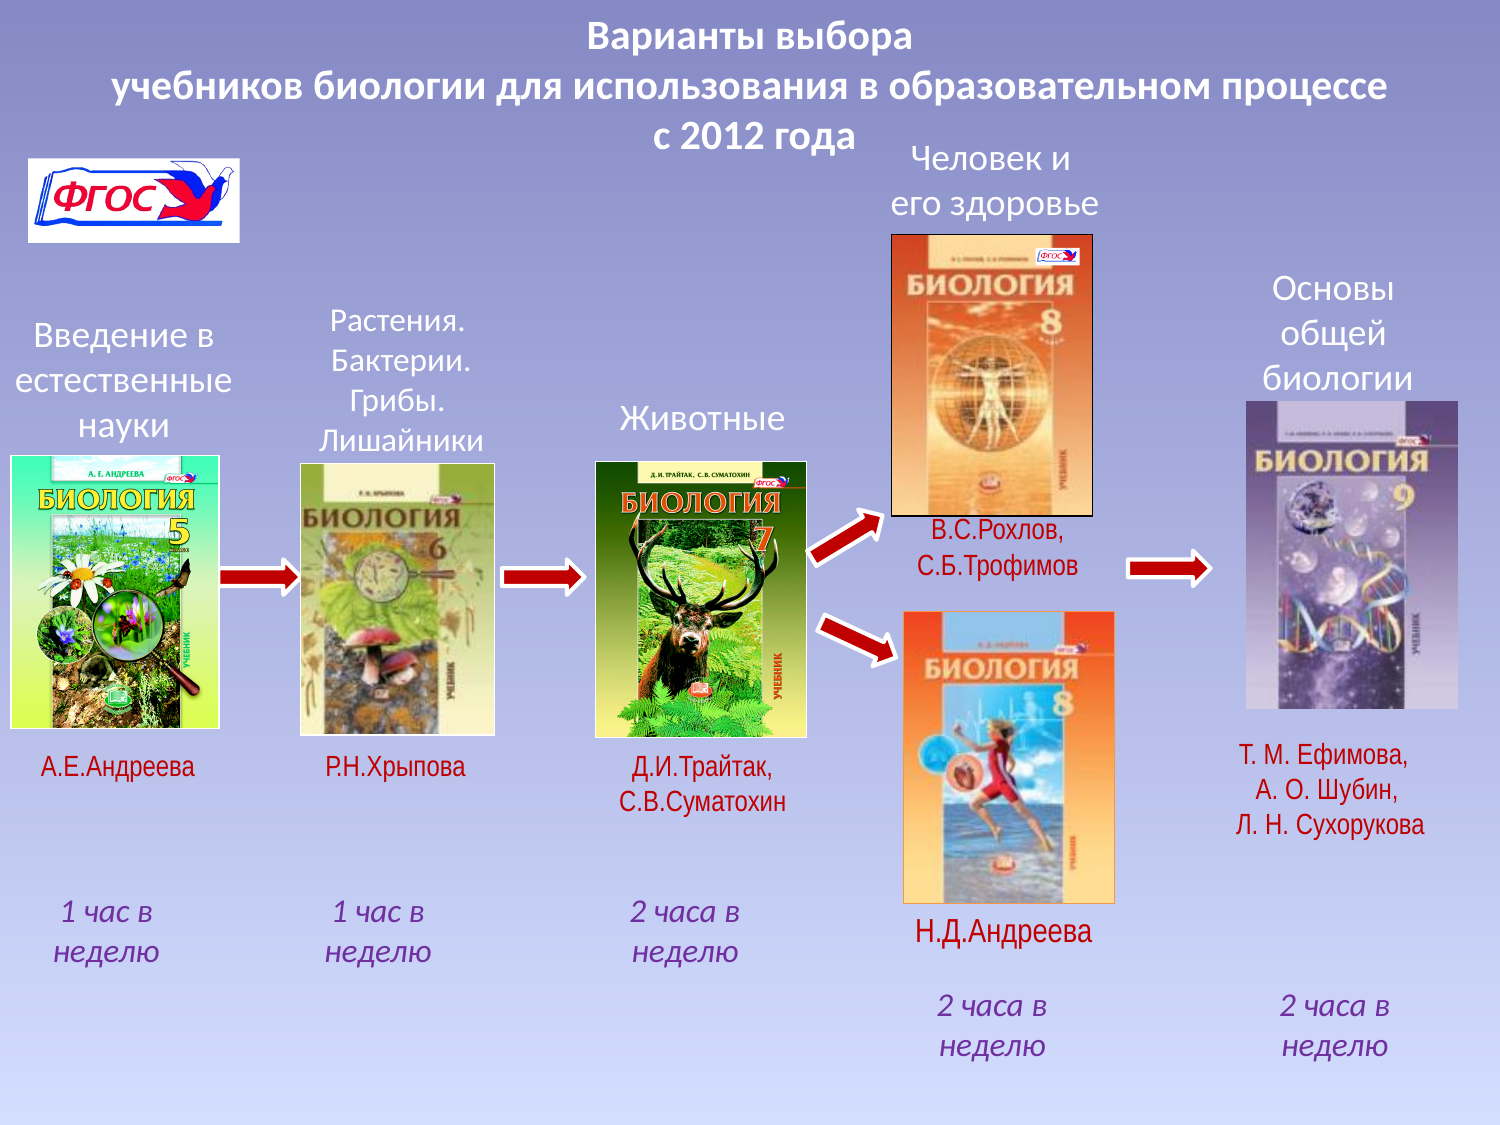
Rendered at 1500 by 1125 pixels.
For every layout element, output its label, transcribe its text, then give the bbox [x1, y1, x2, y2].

picture [300, 464, 495, 735]
picture [11, 455, 219, 729]
text_box Человек и его здоровье [875, 125, 1115, 231]
picture [903, 611, 1115, 904]
text_box Введение в естественные науки [0, 302, 230, 453]
text_box Д.И.Трайтак, С.В.Суматохин [561, 739, 845, 825]
text_box 2 часа в неделю [596, 881, 774, 976]
text_box Т. М. Ефимова, А. О. Шубин, Л. Н. Сухорукова [1210, 727, 1444, 848]
text_box Растения. Бактерии. Грибы. Лишайники [230, 290, 573, 466]
picture [596, 461, 806, 738]
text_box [1033, 243, 1081, 268]
text_box [811, 507, 879, 568]
text_box 2 часа в неделю [903, 975, 1081, 1071]
text_box [499, 557, 587, 597]
text_box [891, 234, 1093, 503]
text_box 1 час в неделю [289, 881, 467, 976]
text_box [17, 136, 246, 252]
text_box Варианты выбора учебников биологии для использования в образовательном процессе с 2012 года [0, 0, 1500, 165]
text_box Основы общей биологии [1247, 255, 1429, 399]
text_box [224, 557, 295, 597]
text_box [815, 612, 898, 669]
text_box 1 час в неделю [17, 881, 195, 976]
picture [1245, 401, 1458, 710]
text_box Н.Д.Андреева [900, 909, 1115, 957]
text_box В.С.Рохлов, С.Б.Трофимов [879, 503, 1117, 589]
text_box А.Е.Андреева [0, 739, 237, 790]
text_box 2 часа в неделю [1246, 975, 1424, 1071]
text_box Животные [572, 385, 833, 445]
text_box Р.Н.Хрыпова [277, 739, 514, 790]
text_box [1125, 548, 1213, 588]
